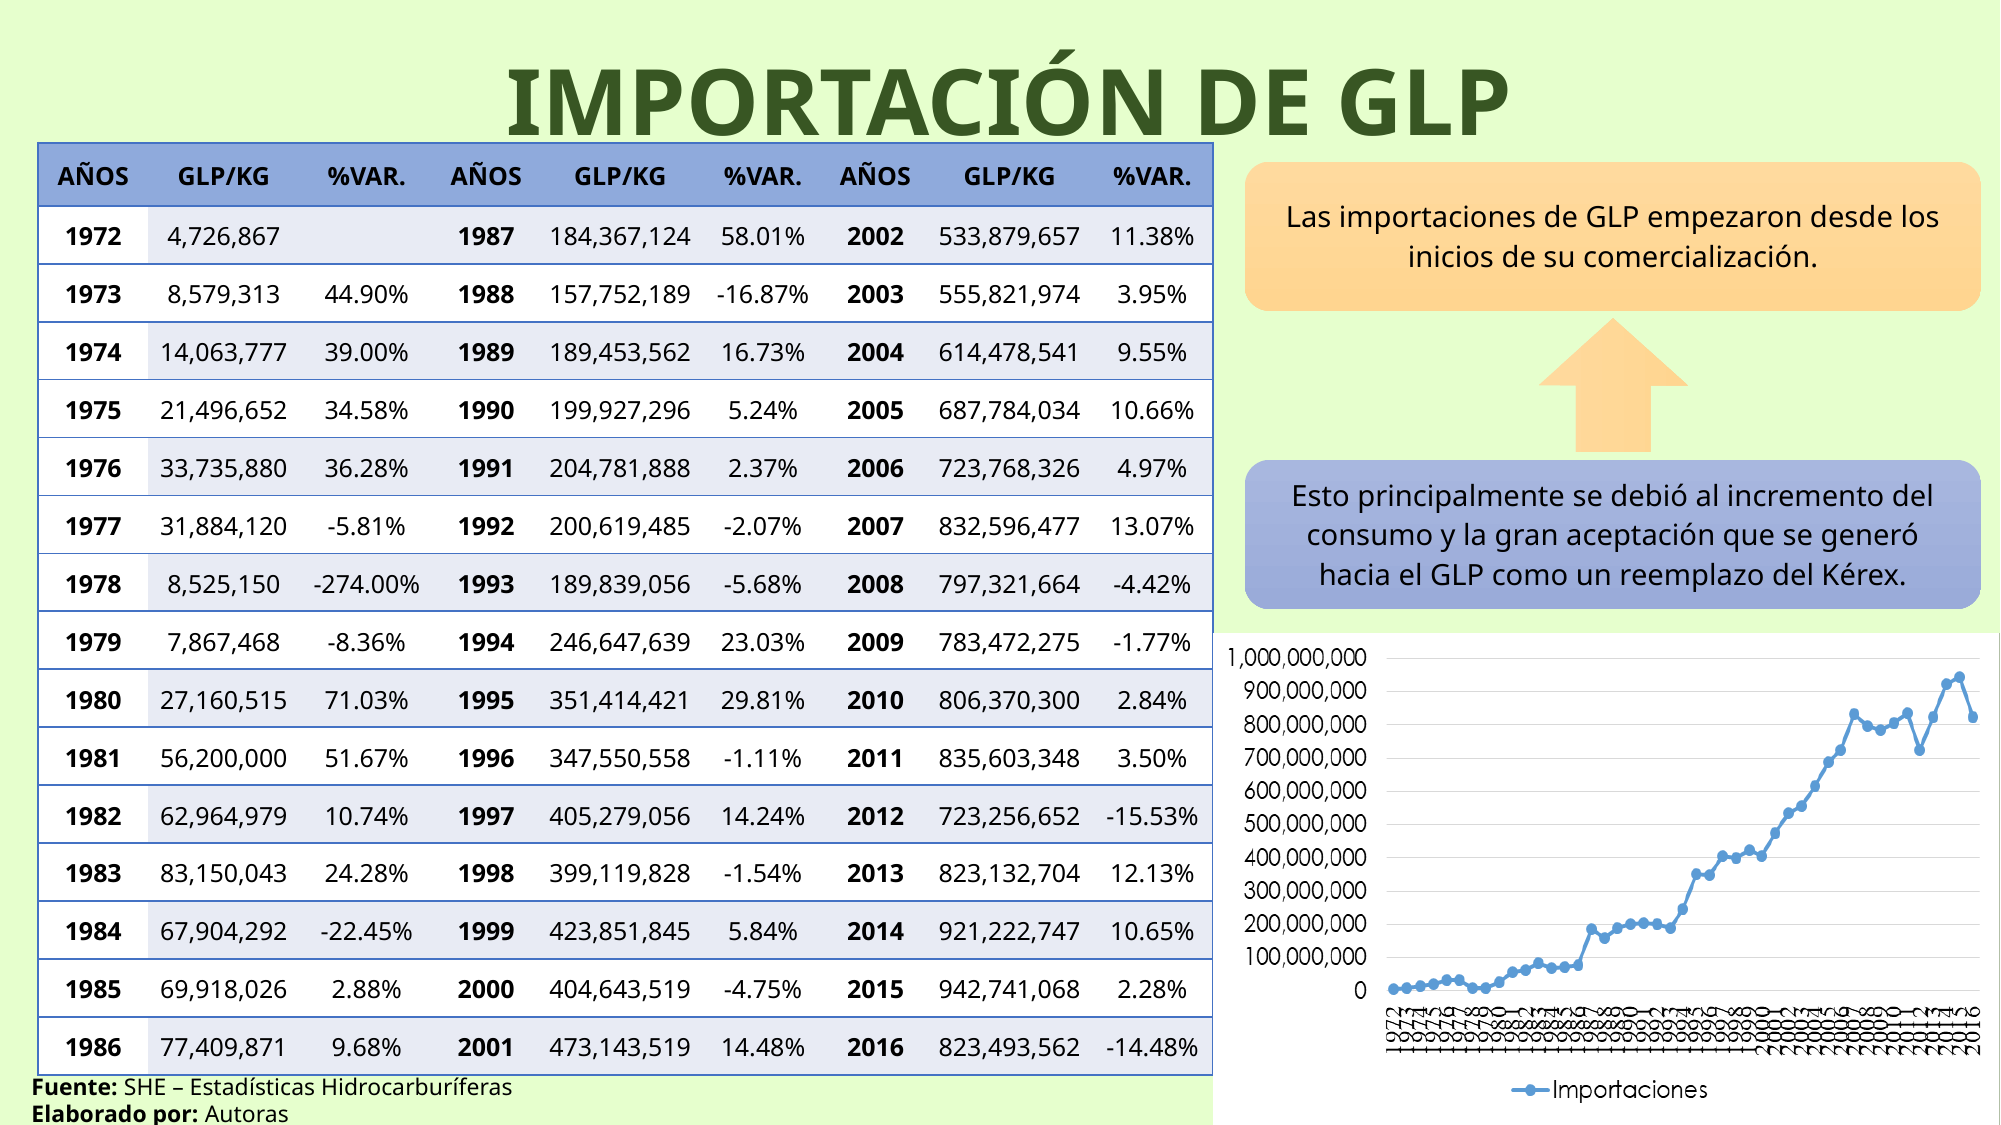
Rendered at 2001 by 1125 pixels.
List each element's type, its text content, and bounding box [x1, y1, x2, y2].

table_cell 14,063,777 [148, 323, 299, 379]
table_cell 1999 [434, 902, 538, 958]
table_cell 555,821,974 [927, 265, 1092, 321]
table_cell 1985 [39, 960, 148, 1016]
table_cell 533,879,657 [927, 207, 1092, 263]
table_cell -2.07% [703, 496, 824, 553]
table_cell 783,472,275 [927, 612, 1092, 668]
table_cell 1993 [434, 554, 538, 610]
table_cell 797,321,664 [927, 554, 1092, 610]
table_cell 2003 [824, 265, 927, 321]
table_cell 83,150,043 [148, 844, 299, 900]
table_cell 33,735,880 [148, 438, 299, 495]
table_cell 58.01% [703, 207, 824, 263]
table_cell -14.48% [1092, 1018, 1212, 1074]
table_cell -4.42% [1092, 554, 1212, 610]
table_cell 34.58% [299, 380, 434, 437]
table_cell 1980 [39, 670, 148, 726]
table_cell 723,256,652 [927, 786, 1092, 842]
table_cell 16.73% [703, 323, 824, 379]
table_cell 157,752,189 [538, 265, 703, 321]
table_cell 1982 [39, 786, 148, 842]
table_header AÑOS [434, 144, 538, 205]
table_cell 1996 [434, 728, 538, 784]
table_cell 5.24% [703, 380, 824, 437]
table_header GLP/KG [927, 144, 1092, 205]
table_cell 1987 [434, 207, 538, 263]
table_cell 2005 [824, 380, 927, 437]
table_cell 1992 [434, 496, 538, 553]
table_cell 51.67% [299, 728, 434, 784]
table_cell 4,726,867 [148, 207, 299, 263]
table_cell 1981 [39, 728, 148, 784]
table_cell 9.68% [299, 1018, 434, 1064]
table_cell -5.81% [299, 496, 434, 553]
table_cell 1989 [434, 323, 538, 379]
table_cell 56,200,000 [148, 728, 299, 784]
table_header GLP/KG [148, 144, 299, 205]
table_cell 723,768,326 [927, 438, 1092, 495]
table_cell 13.07% [1092, 496, 1212, 553]
table_cell 2014 [824, 902, 927, 958]
table_cell 823,132,704 [927, 844, 1092, 900]
table_cell 2013 [824, 844, 927, 900]
table_cell 614,478,541 [927, 323, 1092, 379]
title IMPORTACIÓN DE GLP [69, 0, 1950, 162]
table_header GLP/KG [538, 144, 703, 205]
table_cell -4.75% [703, 960, 824, 1016]
table_cell 10.74% [299, 786, 434, 842]
table_cell 1976 [39, 438, 148, 495]
table_cell 823,493,562 [927, 1018, 1092, 1074]
table_cell 2008 [824, 554, 927, 610]
table_cell 2.88% [299, 960, 434, 1016]
table_cell 423,851,845 [538, 902, 703, 958]
picture [1213, 633, 2000, 1125]
table_cell 1995 [434, 670, 538, 726]
table_cell 69,918,026 [148, 960, 299, 1016]
table_cell 12.13% [1092, 844, 1212, 900]
table_cell 921,222,747 [927, 902, 1092, 958]
table_cell 2.84% [1092, 670, 1212, 726]
table_cell 36.28% [299, 438, 434, 495]
table_cell 14.48% [703, 1018, 824, 1064]
table_cell 473,143,519 [538, 1018, 703, 1064]
table_cell 2009 [824, 612, 927, 668]
table_header %VAR. [703, 144, 824, 205]
table_cell -274.00% [299, 554, 434, 610]
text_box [1244, 161, 1982, 609]
table_cell 1972 [39, 207, 148, 263]
table_cell 1983 [39, 844, 148, 900]
table_cell 942,741,068 [927, 960, 1092, 1016]
table_cell 1978 [39, 554, 148, 610]
table_cell 3.50% [1092, 728, 1212, 784]
table_cell 189,839,056 [538, 554, 703, 610]
table_cell 2016 [824, 1018, 927, 1064]
table_cell 405,279,056 [538, 786, 703, 842]
table_cell 199,927,296 [538, 380, 703, 437]
table_cell 1974 [39, 323, 148, 379]
table_cell 2006 [824, 438, 927, 495]
table_cell 399,119,828 [538, 844, 703, 900]
table_cell 11.38% [1092, 207, 1212, 263]
table_cell 1984 [39, 902, 148, 958]
table_cell -16.87% [703, 265, 824, 321]
table_cell 8,525,150 [148, 554, 299, 610]
table_header AÑOS [39, 144, 148, 205]
text_box Fuente: SHE – Estadísticas Hidrocarburíferas Elaborado por: Autoras [16, 1064, 1017, 1125]
table_cell 27,160,515 [148, 670, 299, 726]
table_cell -5.68% [703, 554, 824, 610]
table_cell 2012 [824, 786, 927, 842]
table_cell 806,370,300 [927, 670, 1092, 726]
table_cell 21,496,652 [148, 380, 299, 437]
table_cell 189,453,562 [538, 323, 703, 379]
table_cell 1990 [434, 380, 538, 437]
table_cell 5.84% [703, 902, 824, 958]
table_header %VAR. [1092, 144, 1212, 205]
table_cell 2002 [824, 207, 927, 263]
table_cell 1997 [434, 786, 538, 842]
table_cell 2011 [824, 728, 927, 784]
table_cell 1975 [39, 380, 148, 437]
table_cell 832,596,477 [927, 496, 1092, 553]
table_cell 10.65% [1092, 902, 1212, 958]
table_cell -8.36% [299, 612, 434, 668]
table_cell 687,784,034 [927, 380, 1092, 437]
table_cell 2015 [824, 960, 927, 1016]
table_cell -1.11% [703, 728, 824, 784]
table_cell 39.00% [299, 323, 434, 379]
table_cell 31,884,120 [148, 496, 299, 553]
table_cell 14.24% [703, 786, 824, 842]
table_cell 2007 [824, 496, 927, 553]
table_cell 2000 [434, 960, 538, 1016]
table_cell 9.55% [1092, 323, 1212, 379]
table_cell 1998 [434, 844, 538, 900]
table_cell 835,603,348 [927, 728, 1092, 784]
table_cell 184,367,124 [538, 207, 703, 263]
table_cell 71.03% [299, 670, 434, 726]
table_cell 4.97% [1092, 438, 1212, 495]
table_cell -15.53% [1092, 786, 1212, 842]
table_cell -22.45% [299, 902, 434, 958]
table_cell 24.28% [299, 844, 434, 900]
table_cell 2004 [824, 323, 927, 379]
table_cell 2.28% [1092, 960, 1212, 1016]
table_cell 351,414,421 [538, 670, 703, 726]
table_cell 1973 [39, 265, 148, 321]
table_cell 200,619,485 [538, 496, 703, 553]
table_cell 8,579,313 [148, 265, 299, 321]
table_cell 62,964,979 [148, 786, 299, 842]
table_cell 77,409,871 [148, 1018, 299, 1064]
table_cell 2010 [824, 670, 927, 726]
table_cell 23.03% [703, 612, 824, 668]
table_cell 1977 [39, 496, 148, 553]
table_cell 29.81% [703, 670, 824, 726]
table_header AÑOS [824, 144, 927, 205]
table_cell 7,867,468 [148, 612, 299, 668]
table_cell 347,550,558 [538, 728, 703, 784]
table_cell -1.77% [1092, 612, 1212, 668]
table_cell 44.90% [299, 265, 434, 321]
table_cell 1991 [434, 438, 538, 495]
table_cell 404,643,519 [538, 960, 703, 1016]
table_cell 246,647,639 [538, 612, 703, 668]
table_cell 1986 [39, 1018, 148, 1064]
table_cell 1994 [434, 612, 538, 668]
table_cell -1.54% [703, 844, 824, 900]
table_cell 1979 [39, 612, 148, 668]
table_cell 1988 [434, 265, 538, 321]
table_cell 2.37% [703, 438, 824, 495]
table_cell 204,781,888 [538, 438, 703, 495]
table_cell [299, 207, 434, 263]
table_cell 67,904,292 [148, 902, 299, 958]
table_cell 2001 [434, 1018, 538, 1064]
table_header %VAR. [299, 144, 434, 205]
table_cell 10.66% [1092, 380, 1212, 437]
table_cell 3.95% [1092, 265, 1212, 321]
